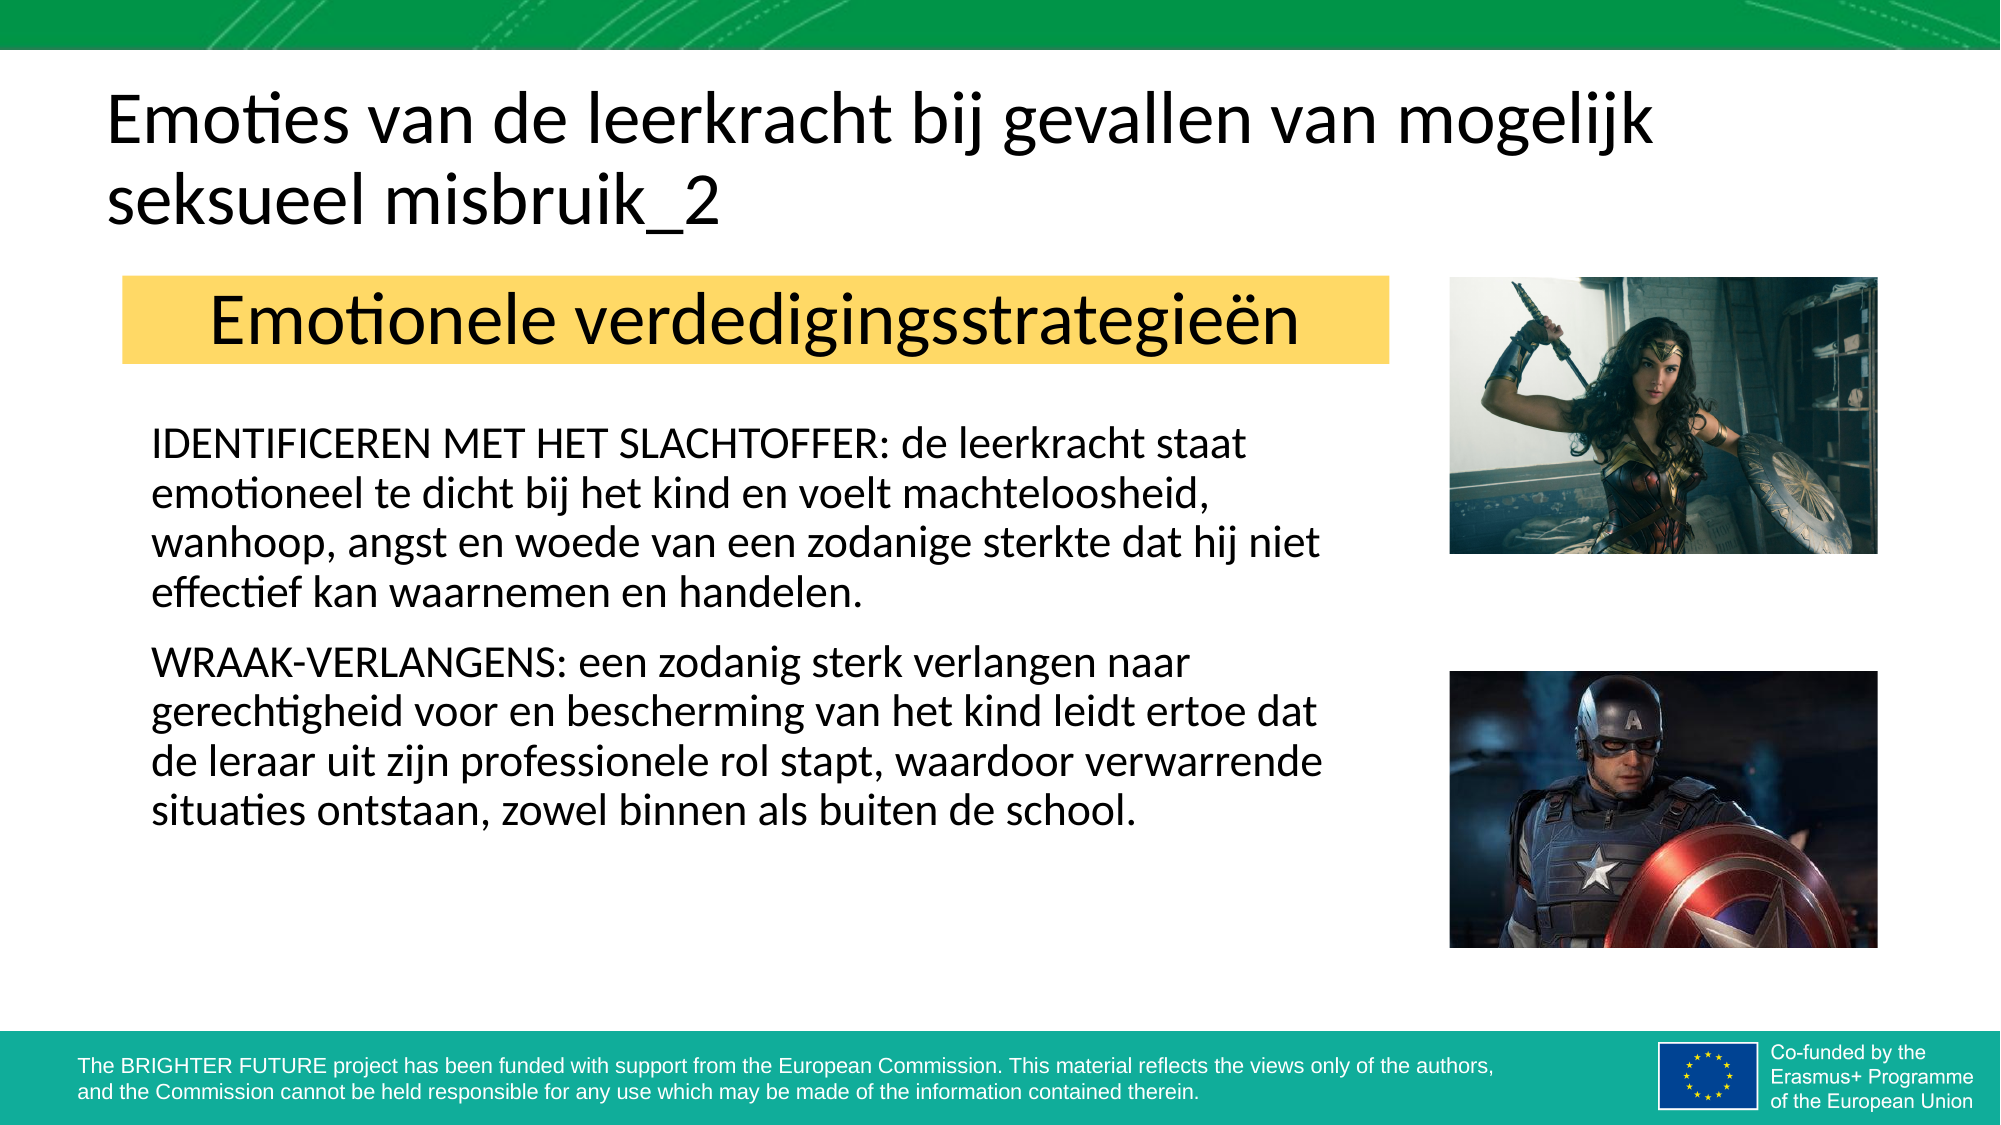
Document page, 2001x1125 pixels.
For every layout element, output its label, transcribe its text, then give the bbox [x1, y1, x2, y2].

text_box Emotionele verdedigingsstrategieën [122, 275, 1390, 364]
text_box IDENTIFICEREN MET HET SLACHTOFFER: de leerkracht staat emotioneel te dicht bij het kind en voelt machteloosheid, wanhoop, angst en woede van een zodanige sterkte dat hij niet effectief kan waarnemen en handelen. WRAAK-VERLANGENS: een zodanig sterk verlangen naar gerechtigheid voor en bescherming van het kind leidt ertoe dat de leraar uit zijn professionele rol stapt, waardoor verwarrende situaties ontstaan, zowel binnen als buiten de school. [136, 411, 1376, 850]
picture [1449, 670, 1878, 949]
picture [1449, 276, 1878, 555]
picture [0, 0, 2000, 50]
picture [1658, 1042, 1973, 1112]
title Emoties van de leerkracht bij gevallen van mogelijk seksueel misbruik_2 [91, 50, 1928, 269]
